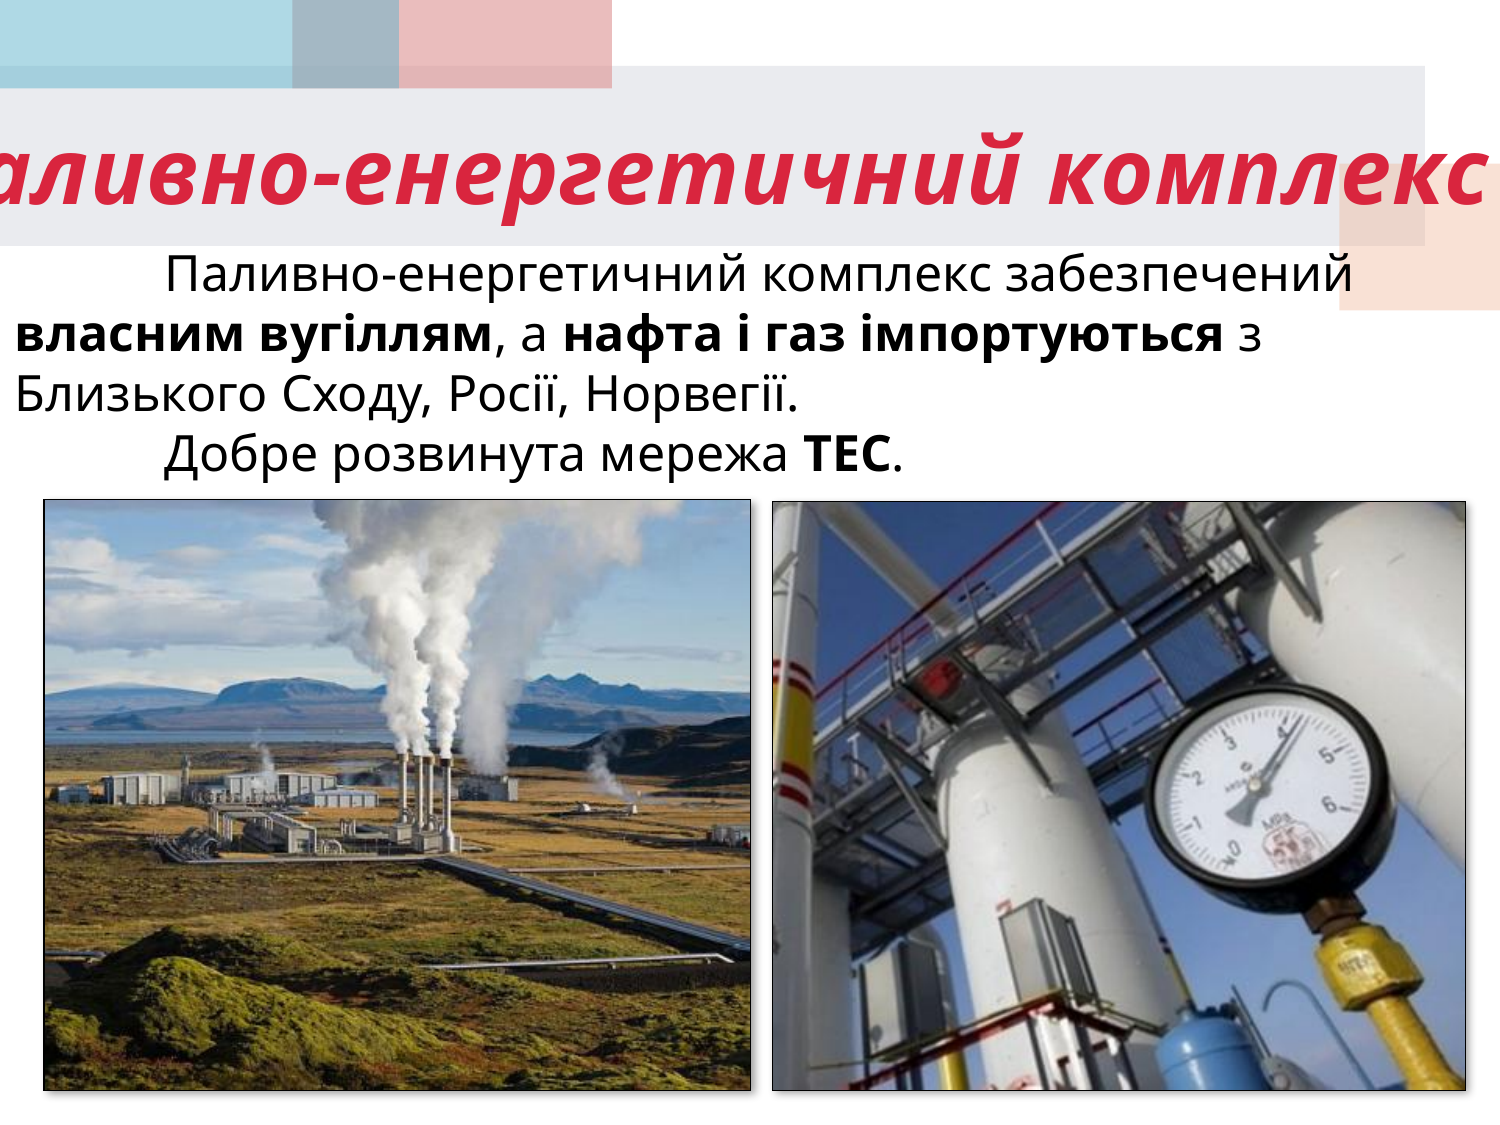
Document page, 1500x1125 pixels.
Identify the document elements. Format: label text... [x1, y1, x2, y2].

text_box Паливно-енергетичний комплекс забезпечений власним вугіллям, а нафта і газ імпортуються з Близького Сходу, Росії, Норвегії. Добре розвинута мережа ТЕС. [0, 234, 1465, 490]
text_box Паливно-енергетичний комплекс [0, 105, 1500, 231]
picture [44, 499, 751, 1090]
picture [773, 502, 1466, 1091]
